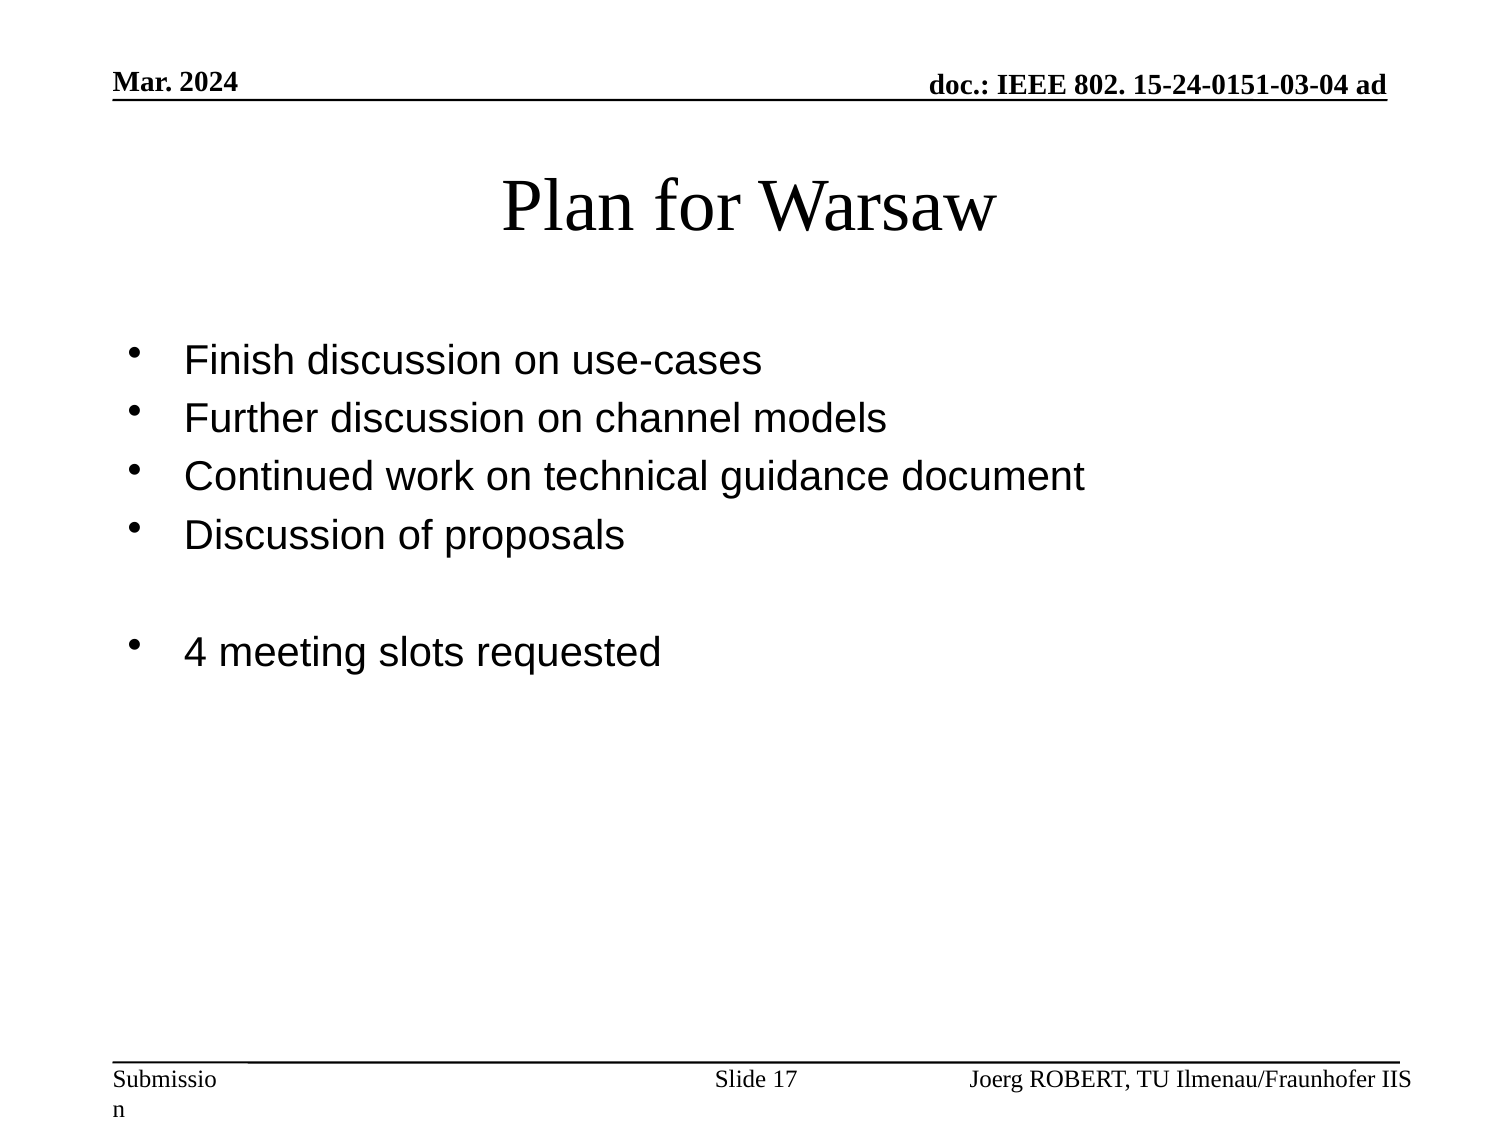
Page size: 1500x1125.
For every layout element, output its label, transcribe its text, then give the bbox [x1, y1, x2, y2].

list Finish discussion on use-cases Further discussion on channel models Continued work on technical guidance document Discussion of proposals 4 meeting slots requested [112, 324, 1388, 1000]
slide_number Slide 17 [712, 1062, 800, 1093]
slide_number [112, 62, 375, 98]
footer Joerg ROBERT, TU Ilmenau/Fraunhofer IIS [900, 1062, 1413, 1093]
title Plan for Warsaw [112, 112, 1388, 288]
